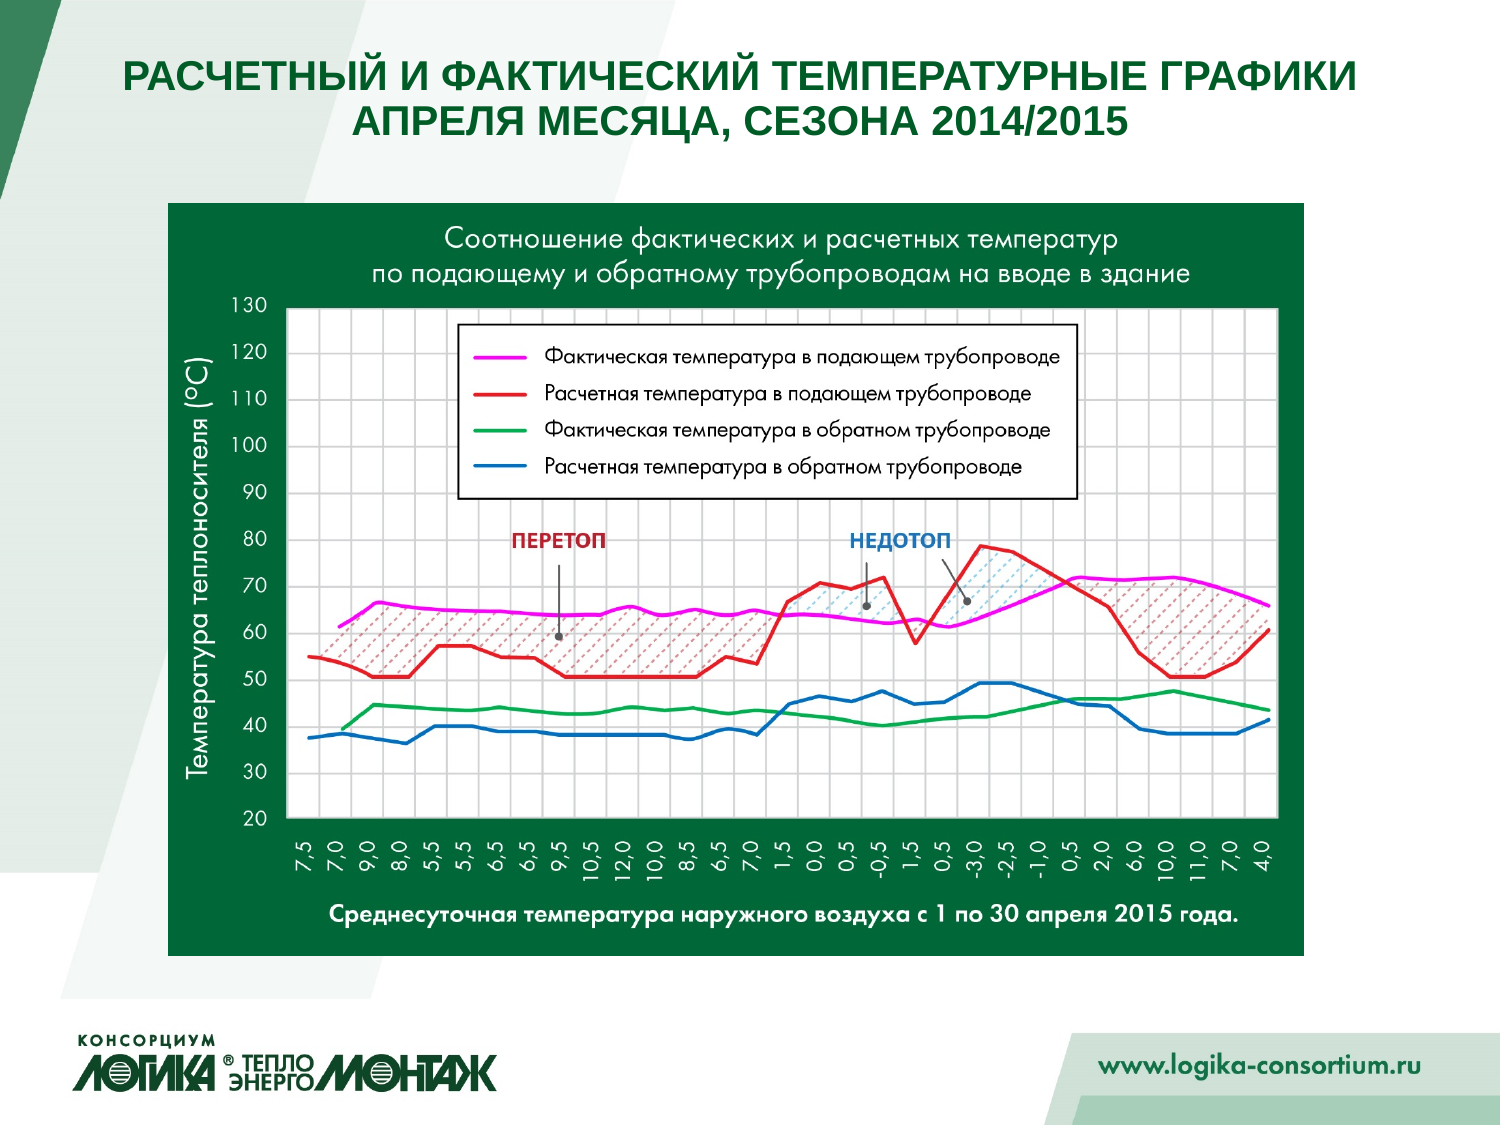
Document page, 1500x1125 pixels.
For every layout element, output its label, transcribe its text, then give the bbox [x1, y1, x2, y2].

title Расчетный и фактический температурные графики апреля месяца, сезона 2014/2015 [54, 30, 1426, 169]
picture [0, 0, 1500, 1125]
